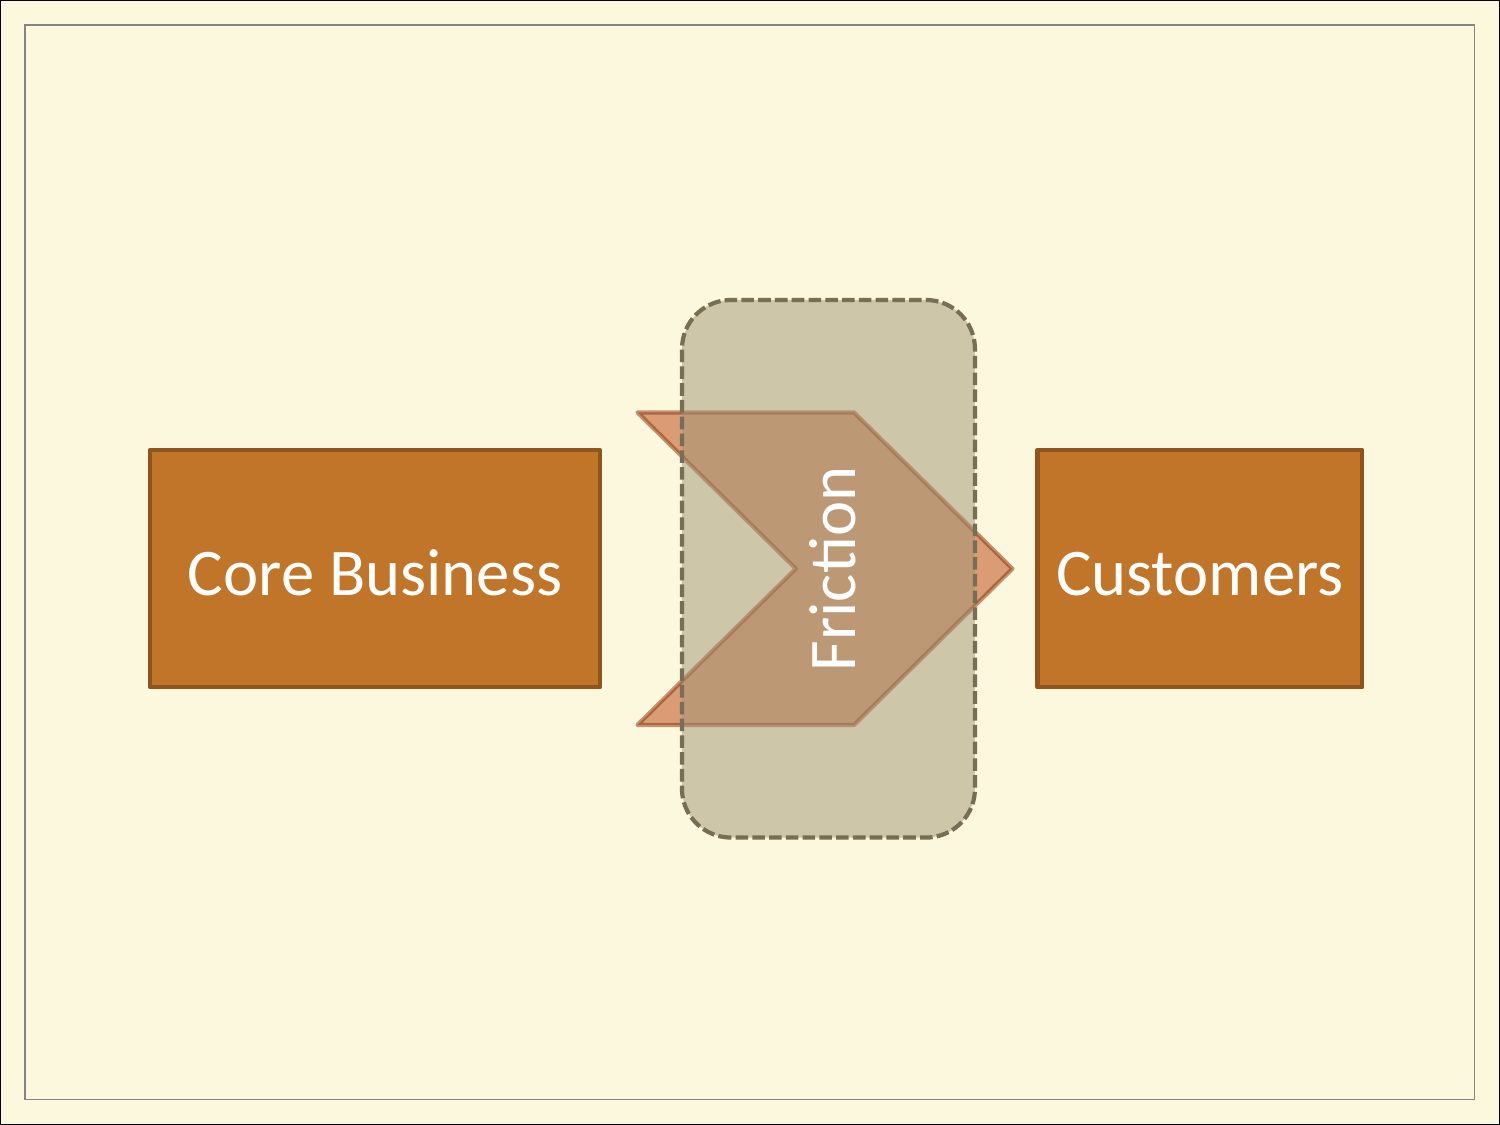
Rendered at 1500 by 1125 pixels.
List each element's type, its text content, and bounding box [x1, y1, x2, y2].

text_box Core Business [148, 448, 602, 689]
text_box Customers [1035, 448, 1364, 689]
text_box [635, 680, 681, 728]
text_box [635, 410, 682, 457]
text_box [975, 531, 1015, 607]
text_box Friction [679, 297, 978, 840]
